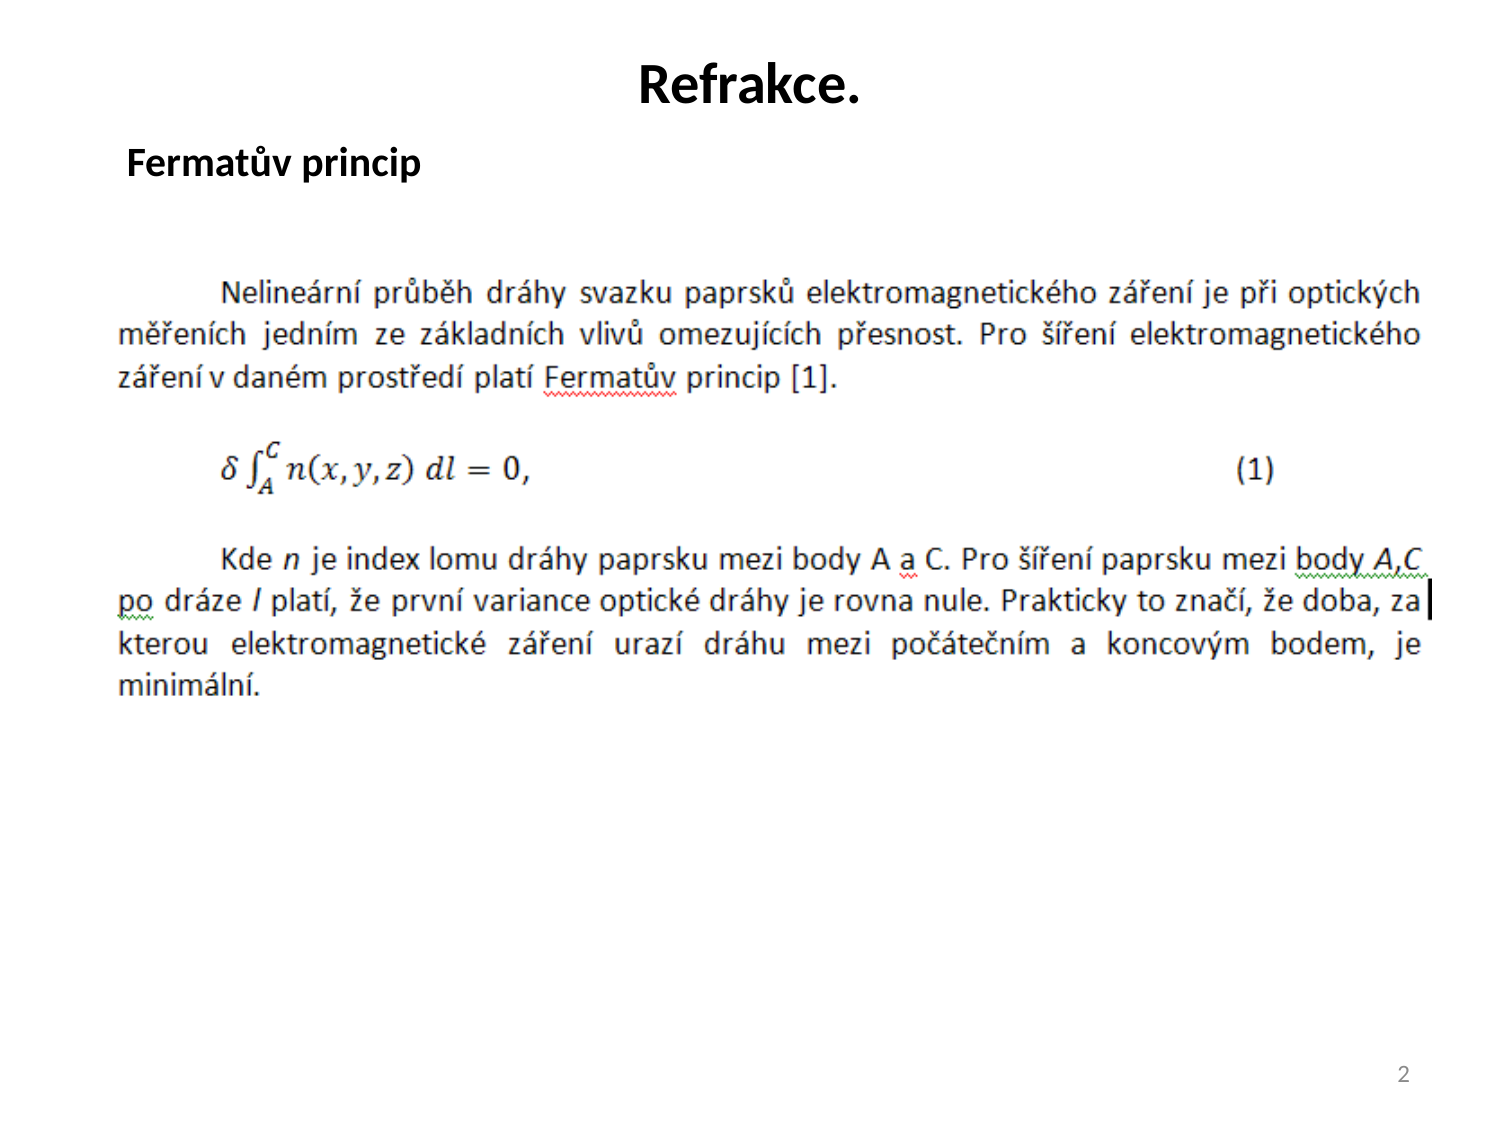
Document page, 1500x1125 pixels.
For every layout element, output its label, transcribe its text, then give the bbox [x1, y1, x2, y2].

text_box Fermatův princip [112, 127, 1415, 192]
picture [116, 271, 1432, 705]
slide_number 2 [1074, 1042, 1425, 1103]
text_box Refrakce. [112, 37, 1388, 123]
